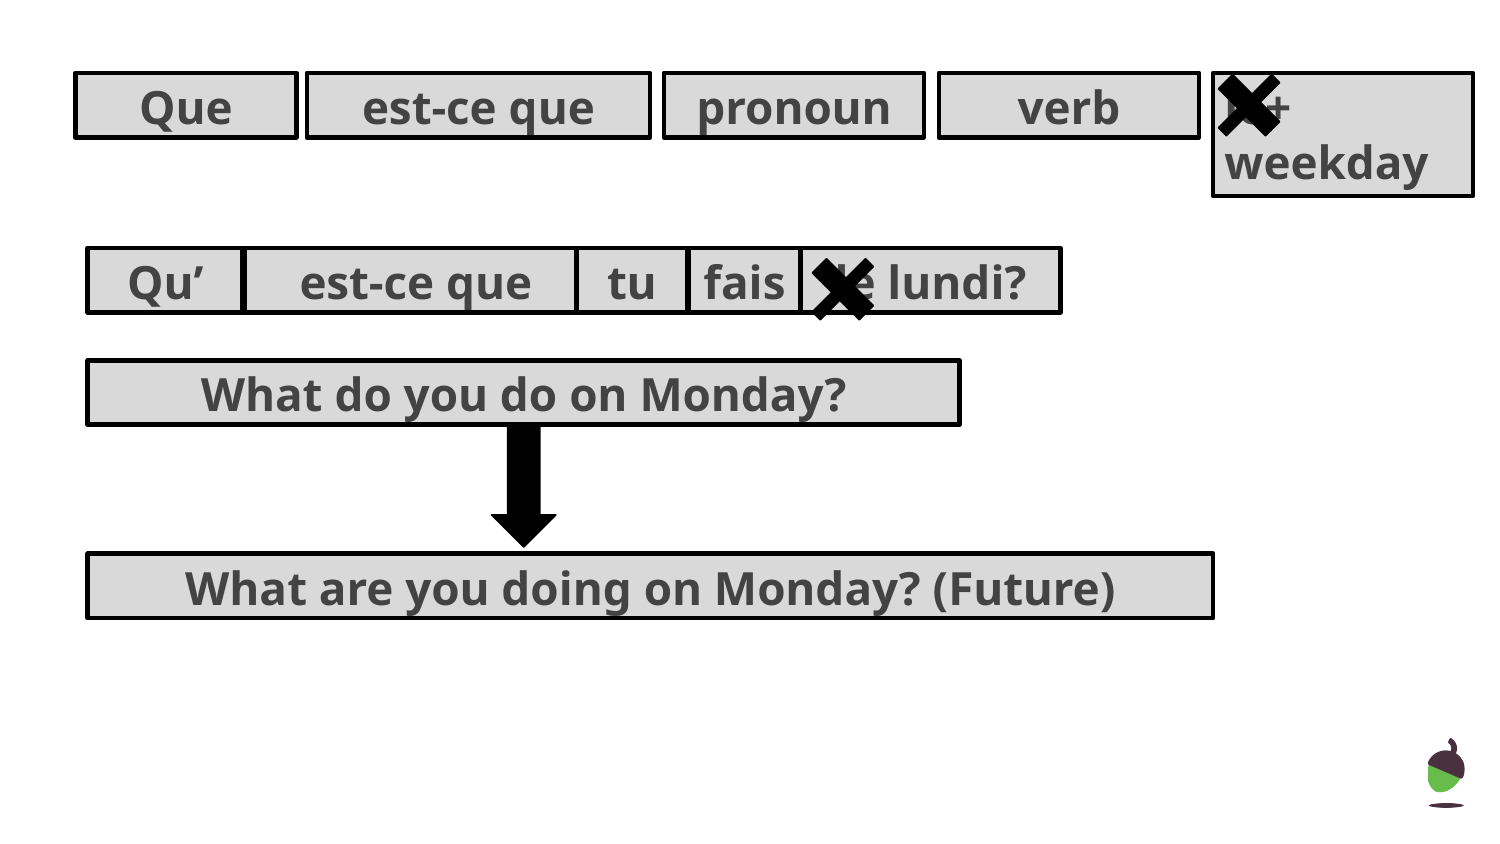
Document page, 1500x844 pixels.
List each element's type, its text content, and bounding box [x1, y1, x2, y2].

text_box le lundi? [800, 247, 1061, 313]
picture [1427, 738, 1465, 808]
text_box verb [939, 72, 1199, 138]
text_box pronoun [664, 72, 924, 138]
text_box Qu’ [87, 247, 243, 313]
text_box fais [688, 247, 800, 313]
text_box [1218, 74, 1280, 136]
text_box le+ weekday [1213, 72, 1473, 196]
text_box est-ce que [306, 72, 650, 138]
text_box est-ce que [244, 247, 576, 313]
text_box What do you do on Monday? [87, 360, 960, 425]
text_box Que [75, 72, 297, 138]
text_box tu [576, 247, 688, 313]
text_box [491, 422, 556, 547]
text_box [812, 258, 874, 320]
text_box What are you doing on Monday? (Future) [87, 553, 1214, 619]
